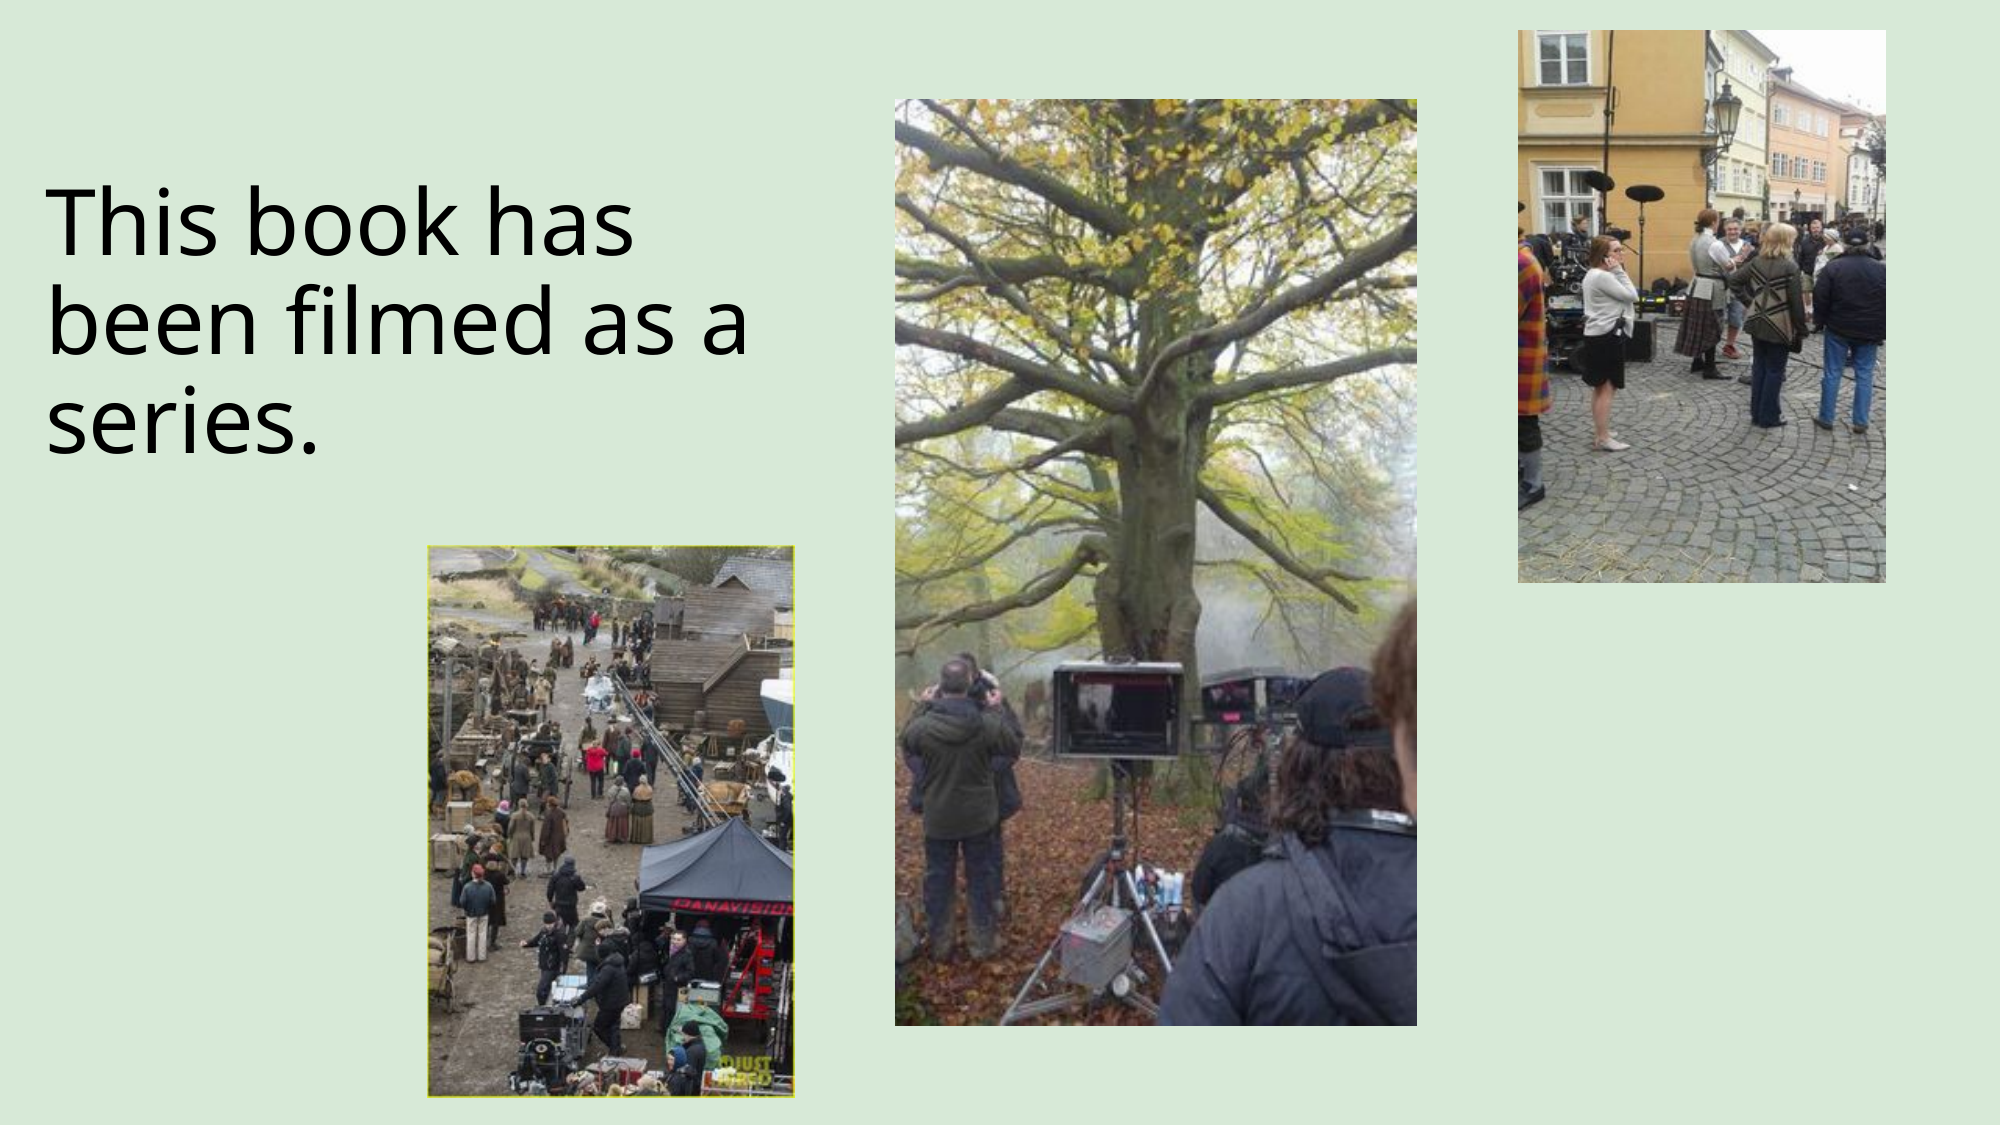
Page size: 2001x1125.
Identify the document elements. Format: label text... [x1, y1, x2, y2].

picture [1517, 0, 1886, 583]
picture [895, 99, 1417, 1026]
picture [426, 545, 795, 1098]
title This book has been filmed as a series. [30, 141, 872, 618]
